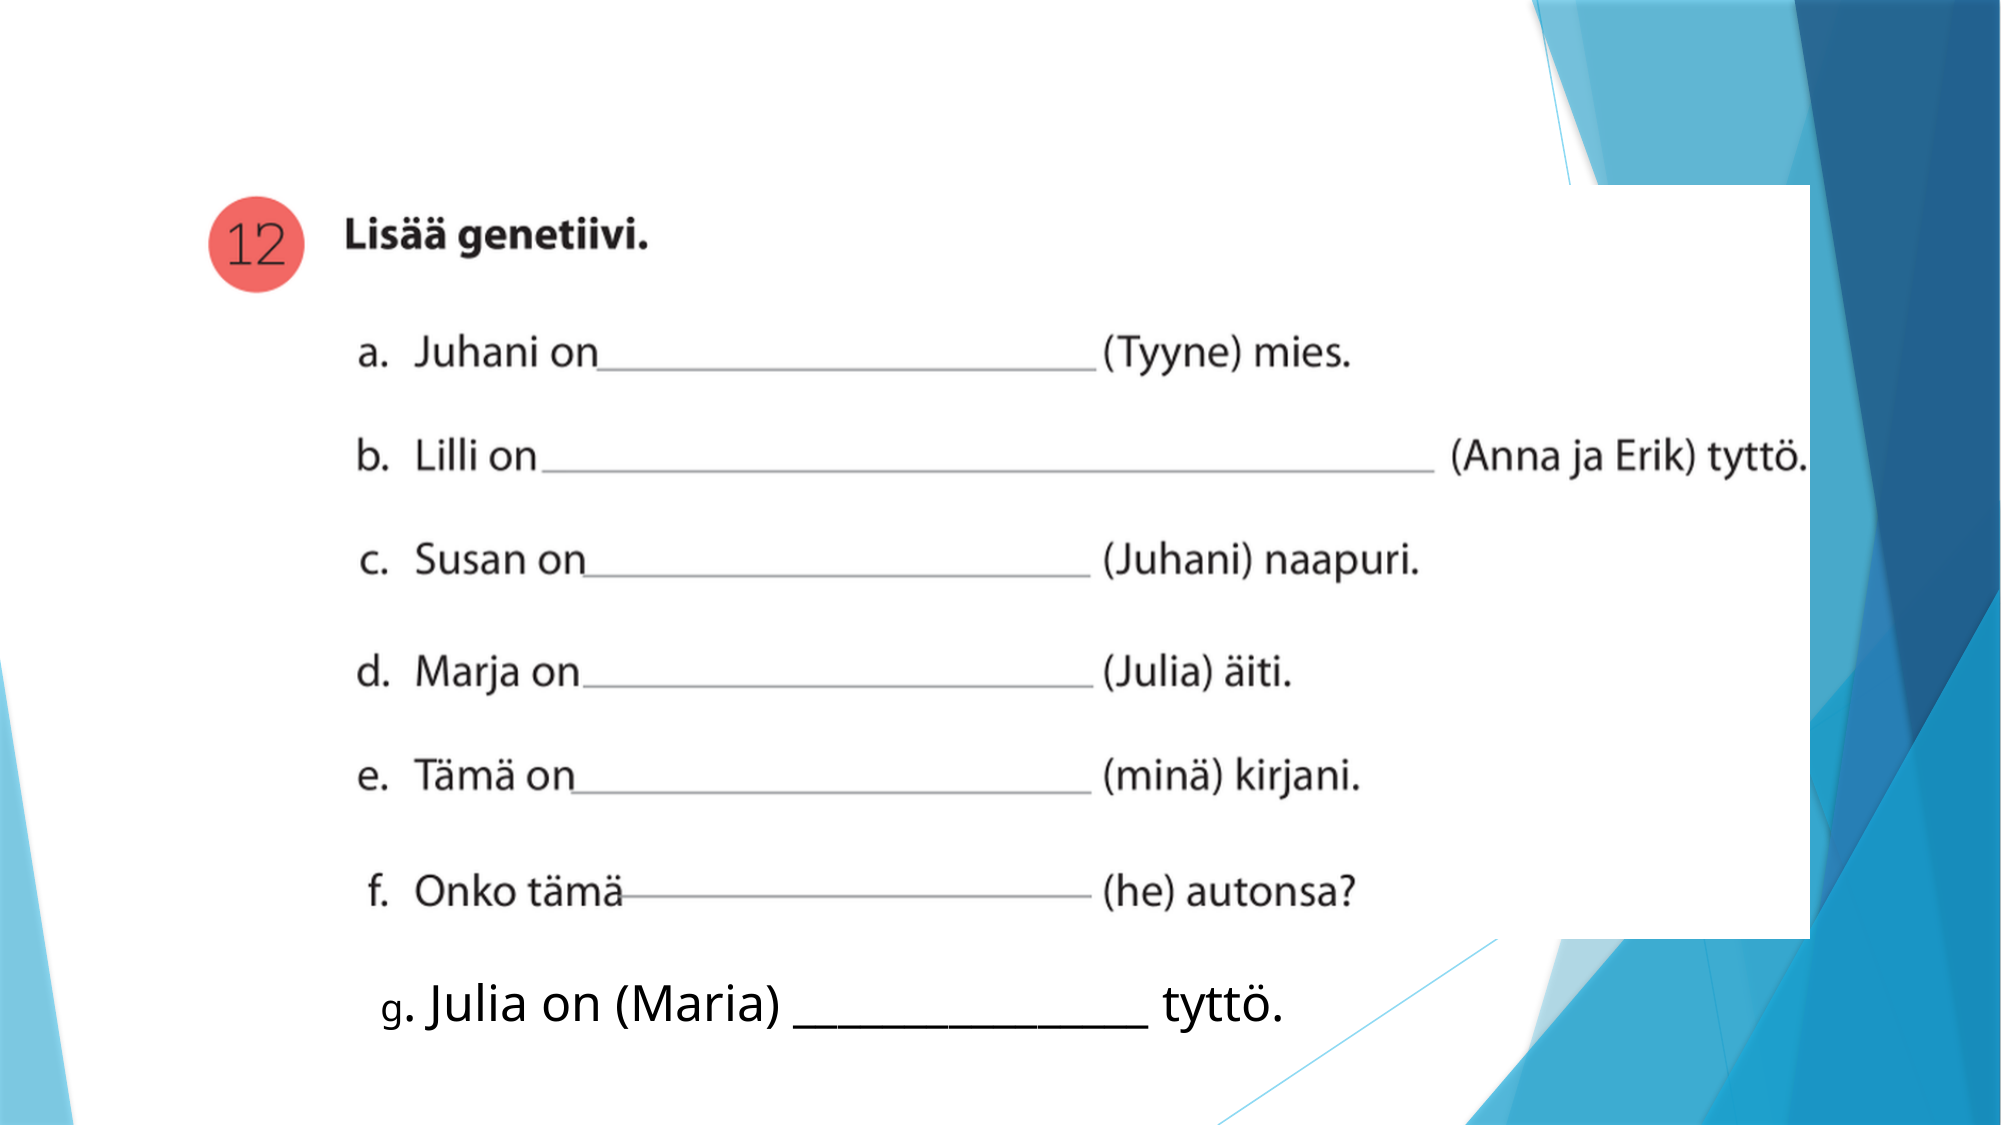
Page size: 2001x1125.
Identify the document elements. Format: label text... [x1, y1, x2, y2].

picture [189, 185, 1811, 940]
text_box g. Julia on (Maria) ________________ tyttö. [365, 964, 1810, 1039]
